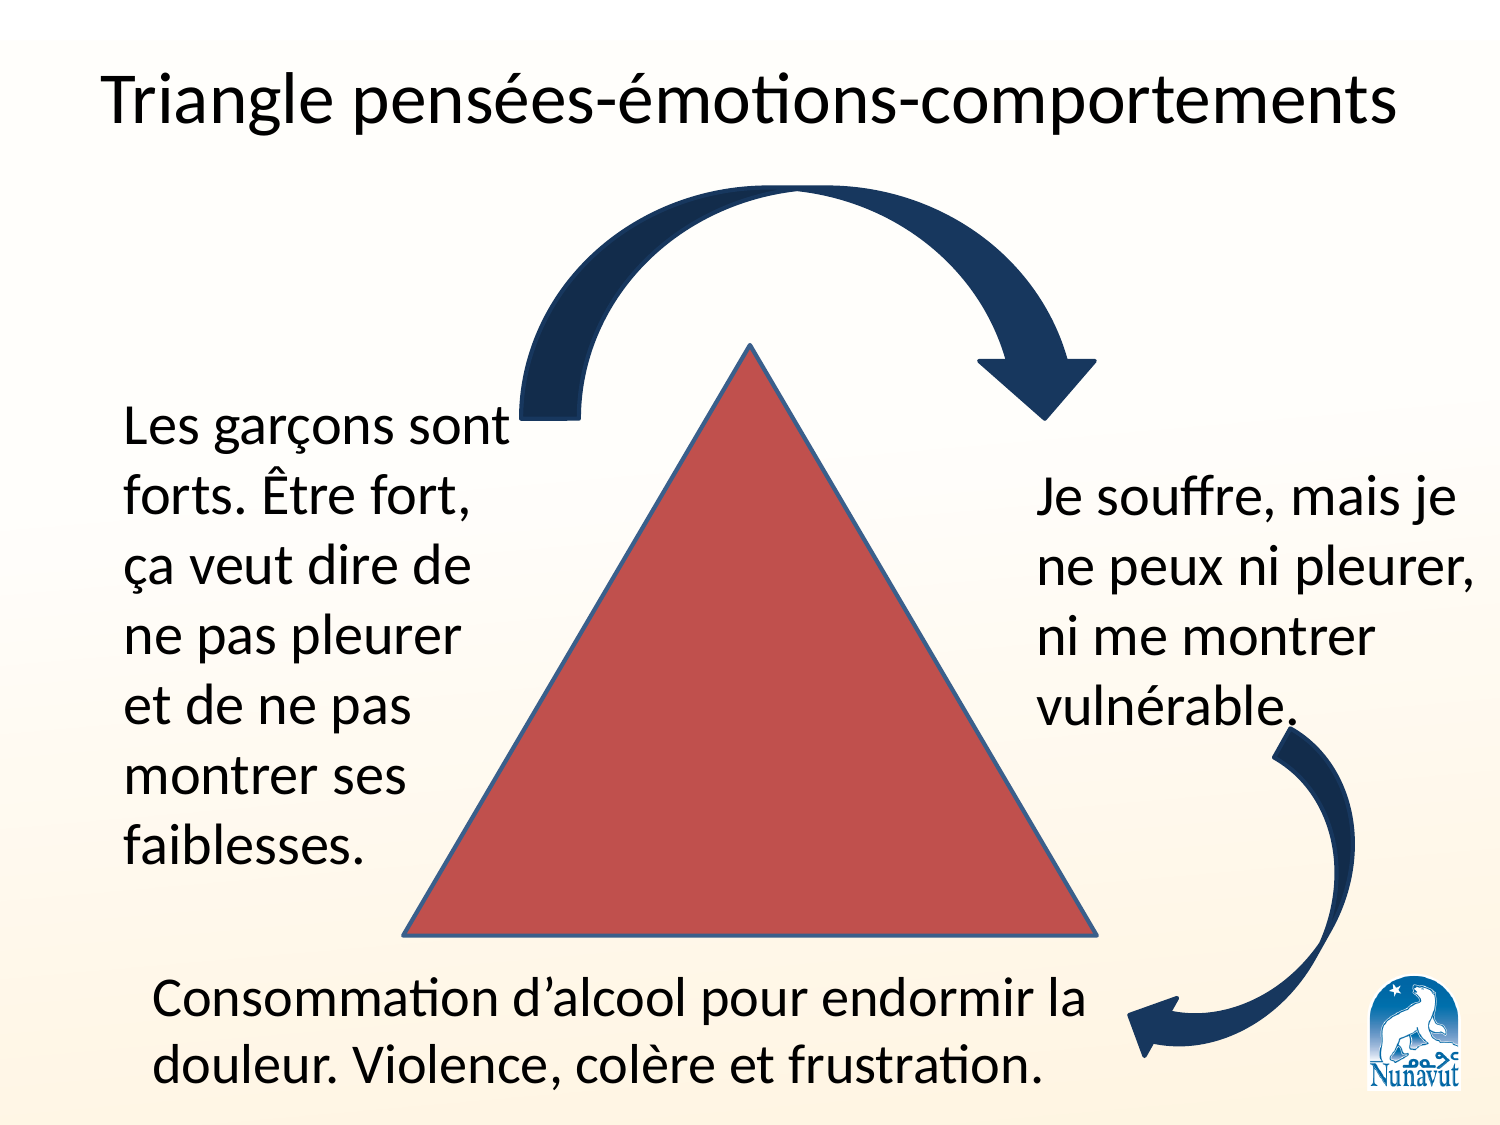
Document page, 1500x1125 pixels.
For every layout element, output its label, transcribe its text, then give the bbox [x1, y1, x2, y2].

picture [0, 0, 1500, 1125]
text_box [1127, 726, 1355, 1059]
text_box Consommation d’alcool pour endormir la douleur. Violence, colère et frustration. [137, 952, 1125, 1125]
text_box [519, 188, 1097, 421]
title Triangle pensées-émotions-comportements [75, 0, 1425, 188]
text_box Les garçons sont forts. Être fort, ça veut dire de ne pas pleurer et de ne pas montrer ses faiblesses. [108, 379, 538, 884]
text_box [401, 342, 1099, 938]
text_box Je souffre, mais je ne peux ni pleurer, ni me montrer vulnérable. [1021, 449, 1499, 745]
